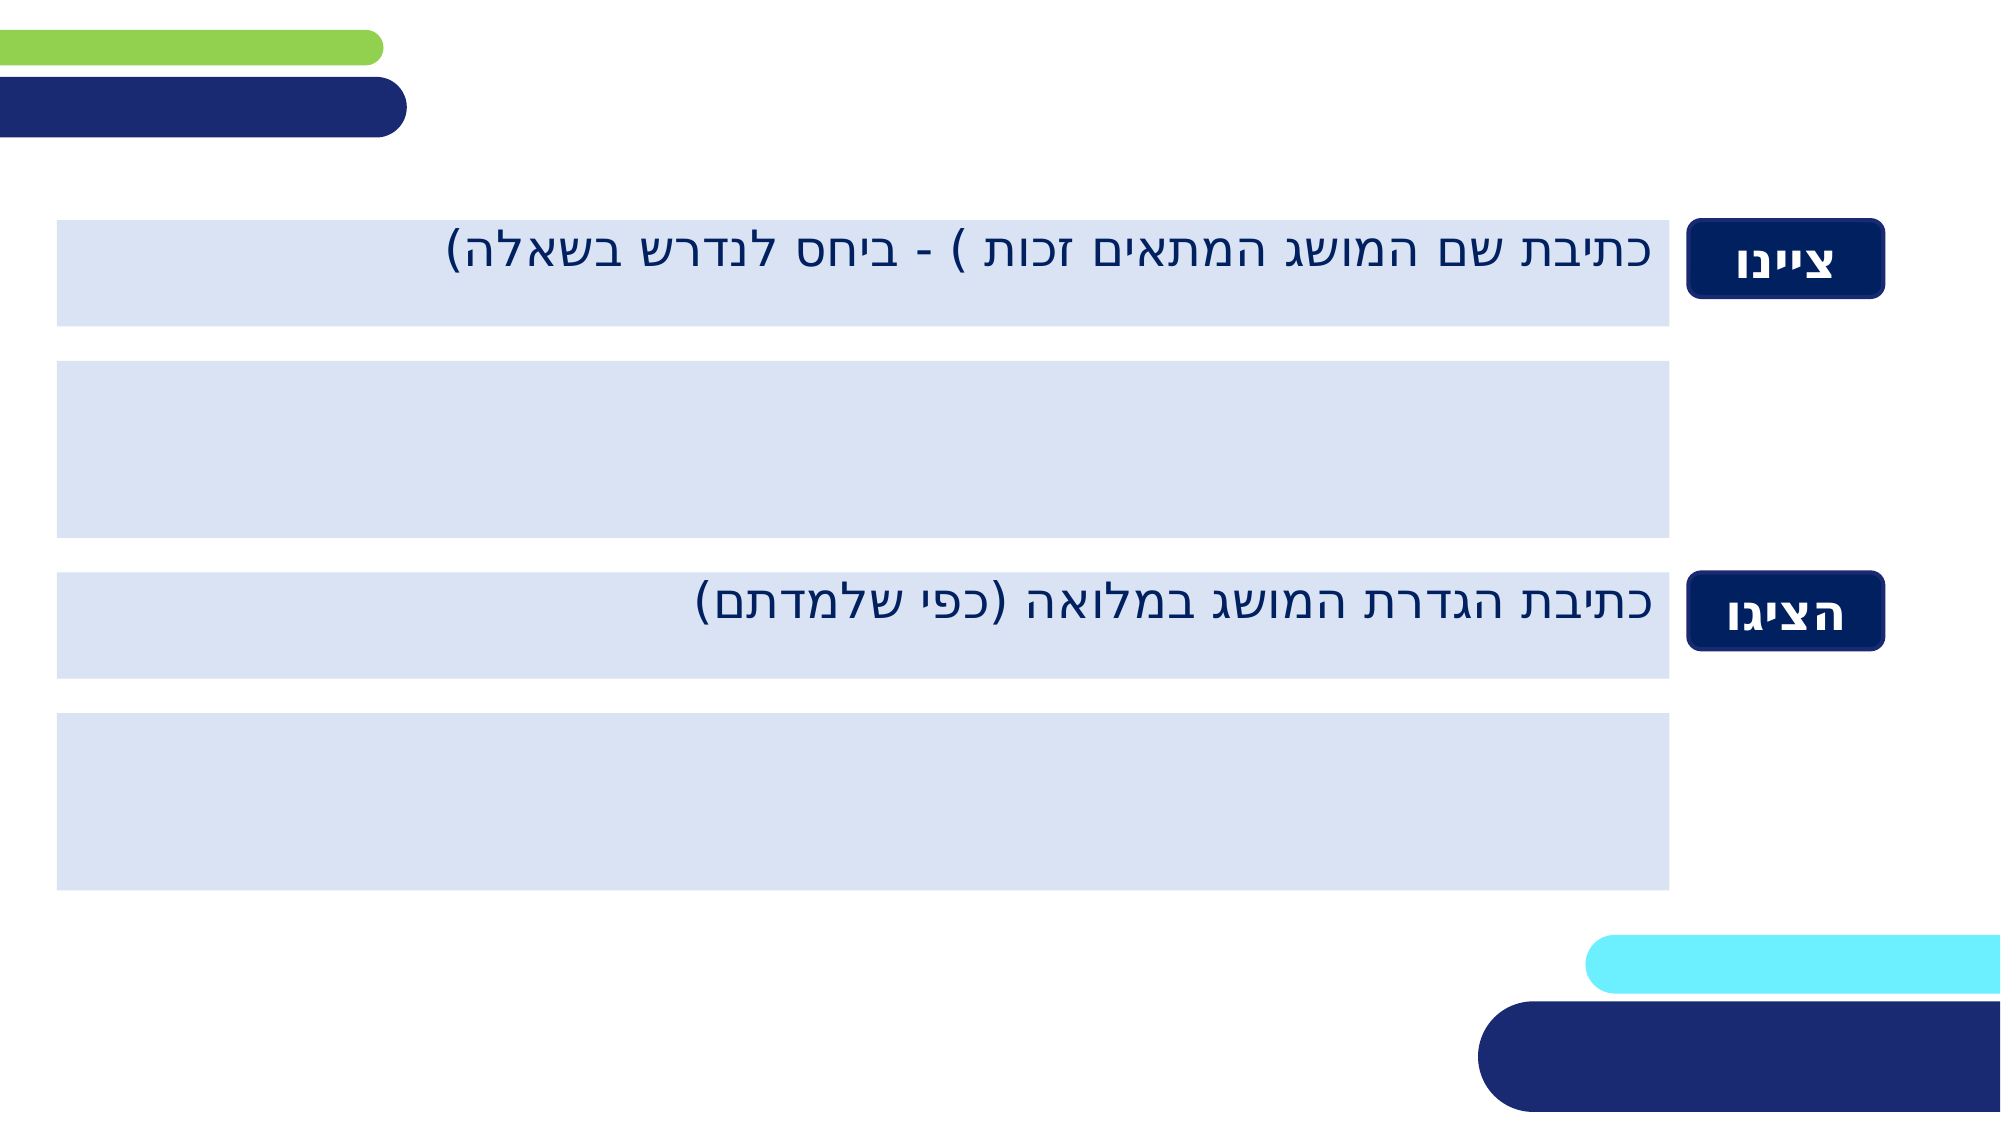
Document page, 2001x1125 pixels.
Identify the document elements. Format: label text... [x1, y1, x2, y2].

text_box ציינו [1688, 220, 1884, 297]
text_box הציגו [1688, 572, 1884, 650]
text_box כתיבת שם המושג המתאים זכות ) - ביחס לנדרש בשאלה) [56, 220, 1670, 327]
text_box [56, 360, 1670, 538]
text_box [56, 713, 1670, 891]
text_box כתיבת הגדרת המושג במלואה (כפי שלמדתם) [56, 572, 1670, 679]
